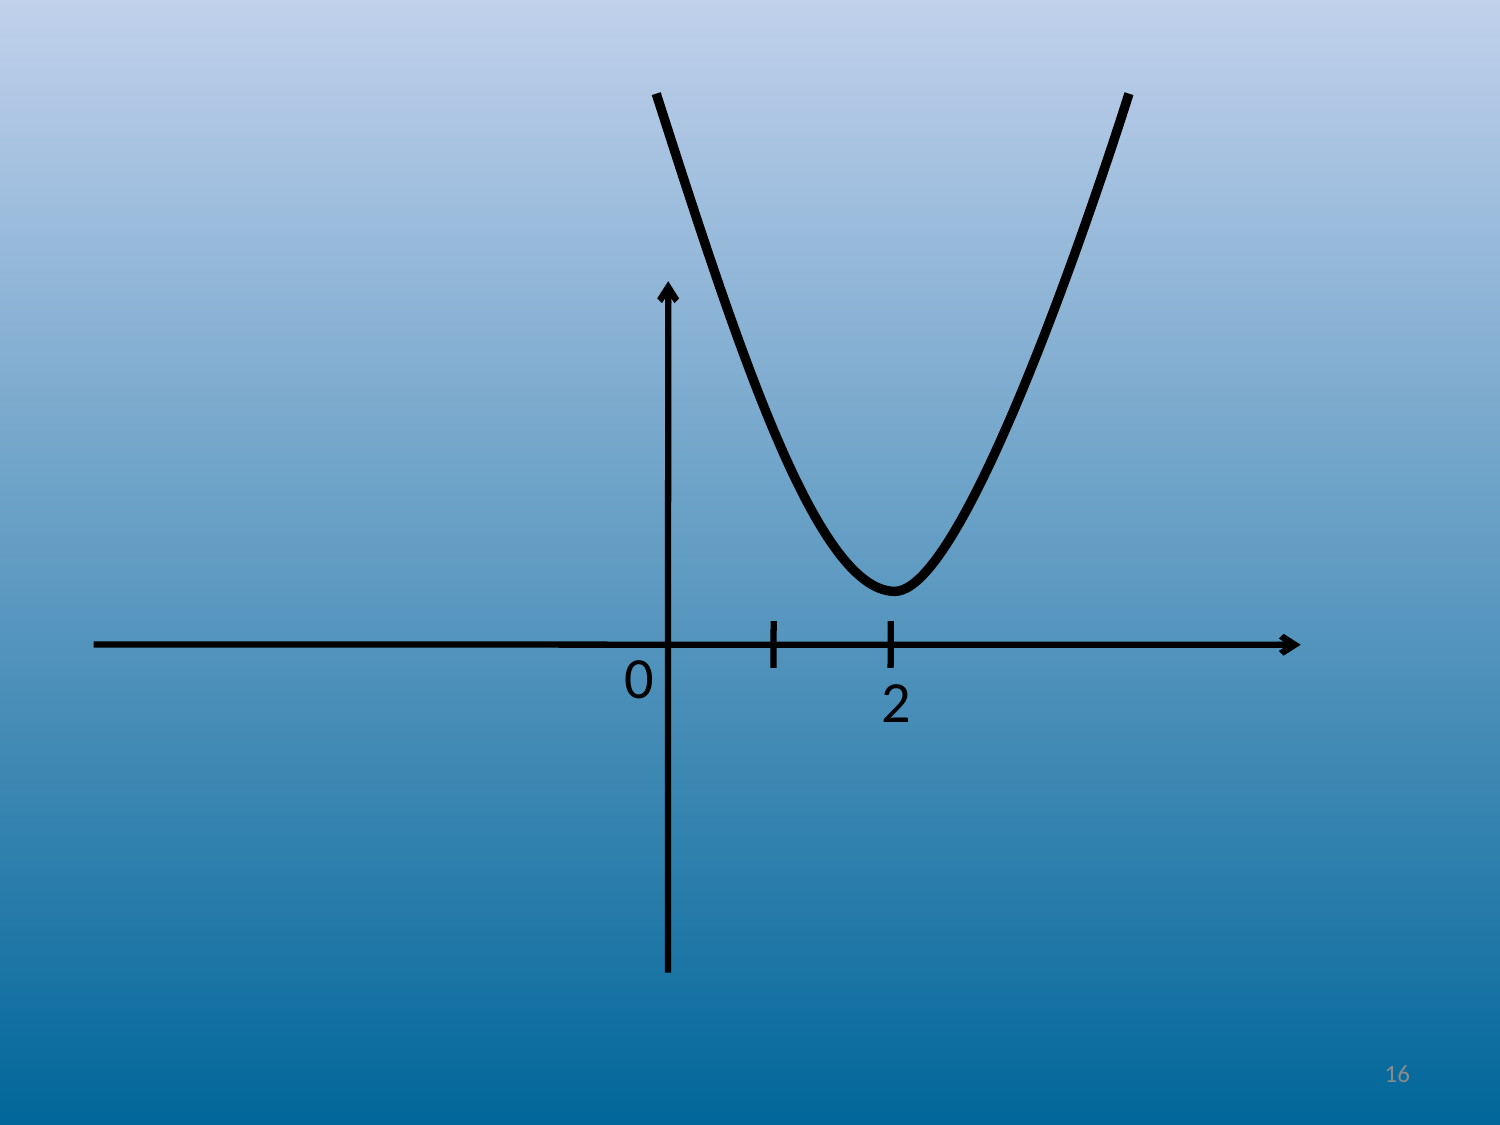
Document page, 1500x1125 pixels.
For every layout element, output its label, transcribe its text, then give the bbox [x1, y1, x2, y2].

text_box 2 [867, 656, 950, 741]
text_box [655, 93, 1130, 593]
text_box 0 [609, 652, 670, 718]
slide_number 16 [1074, 1042, 1425, 1103]
text_box 0 [609, 637, 670, 642]
